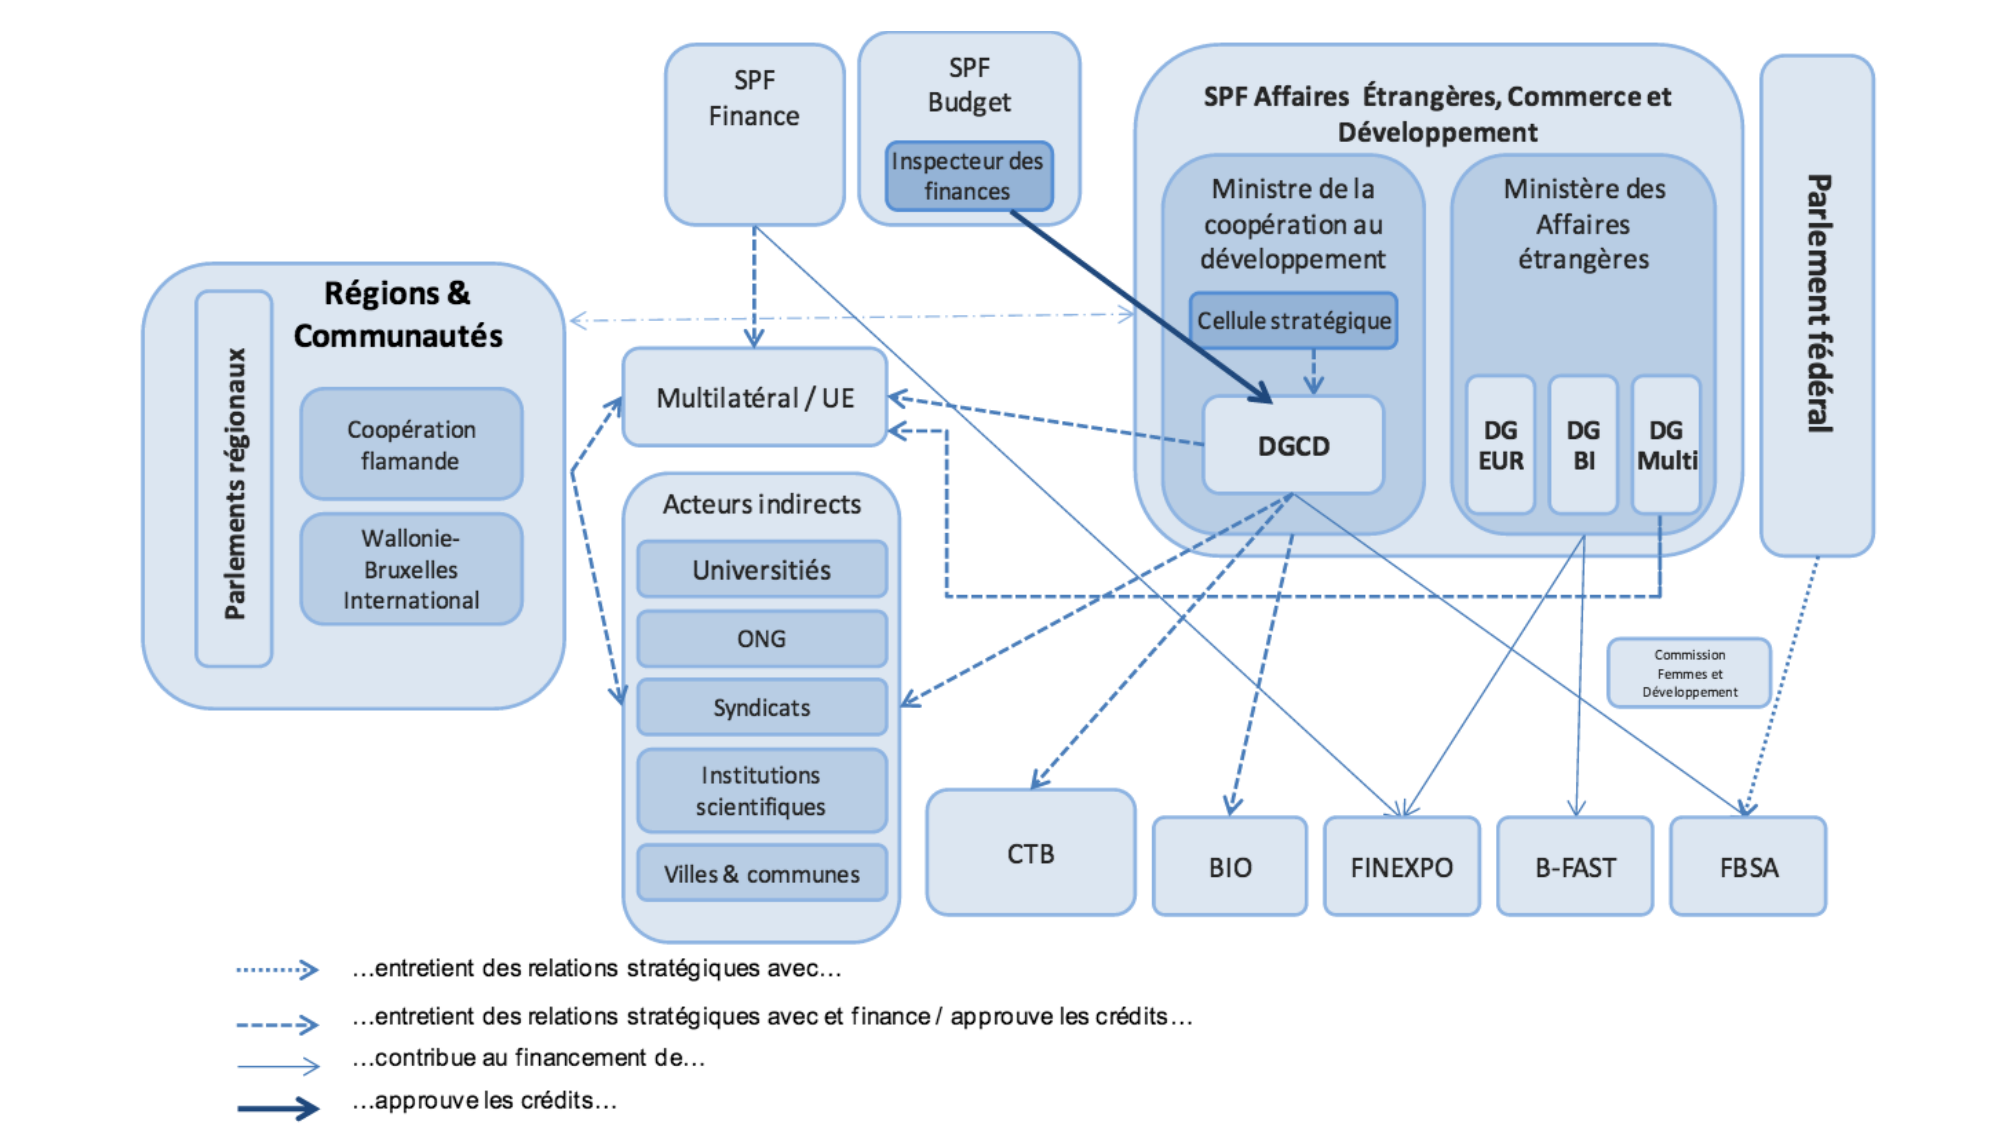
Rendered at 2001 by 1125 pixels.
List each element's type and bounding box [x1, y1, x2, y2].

picture [72, 31, 1918, 1125]
